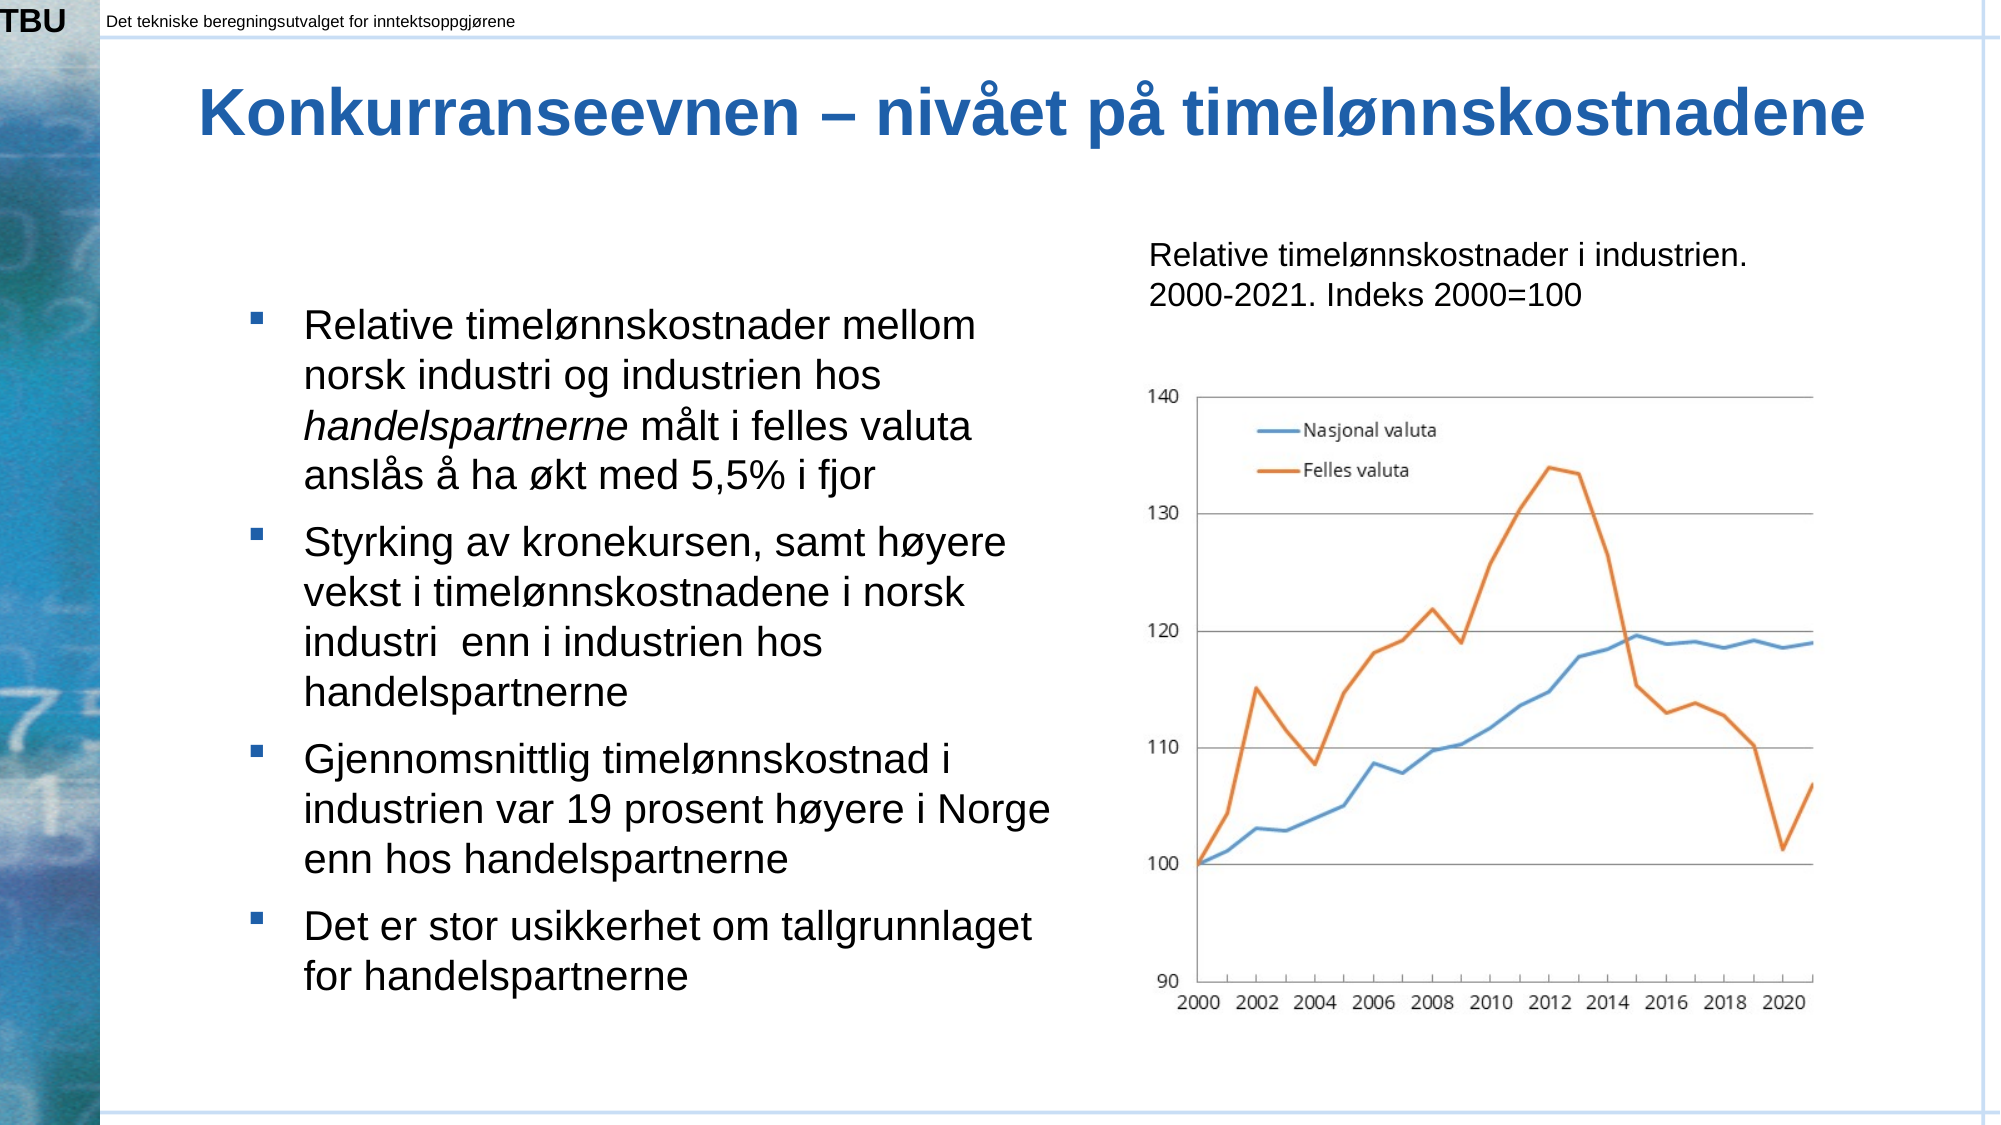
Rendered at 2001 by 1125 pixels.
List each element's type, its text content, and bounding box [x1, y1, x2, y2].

picture [0, 0, 100, 1125]
title Konkurranseevnen – nivået på timelønnskostnadene [183, 32, 1917, 185]
text_box Relative timelønnskostnader i industrien. 2000-2021. Indeks 2000=100 [1134, 226, 1910, 321]
list Relative timelønnskostnader mellom norsk industri og industrien hos handelspartnerne målt i felles valuta anslås å ha økt med 5,5% i fjor Styrking av kronekursen, samt høyere vekst i timelønnskostnadene i norsk industri enn i industrien hos handelspartnerne Gjennomsnittlig timelønnskostnad i industrien var 19 prosent høyere i Norge enn hos handelspartnerne Det er stor usikkerhet om tallgrunnlaget for handelspartnerne [231, 290, 1083, 1036]
picture [1142, 373, 1846, 1023]
